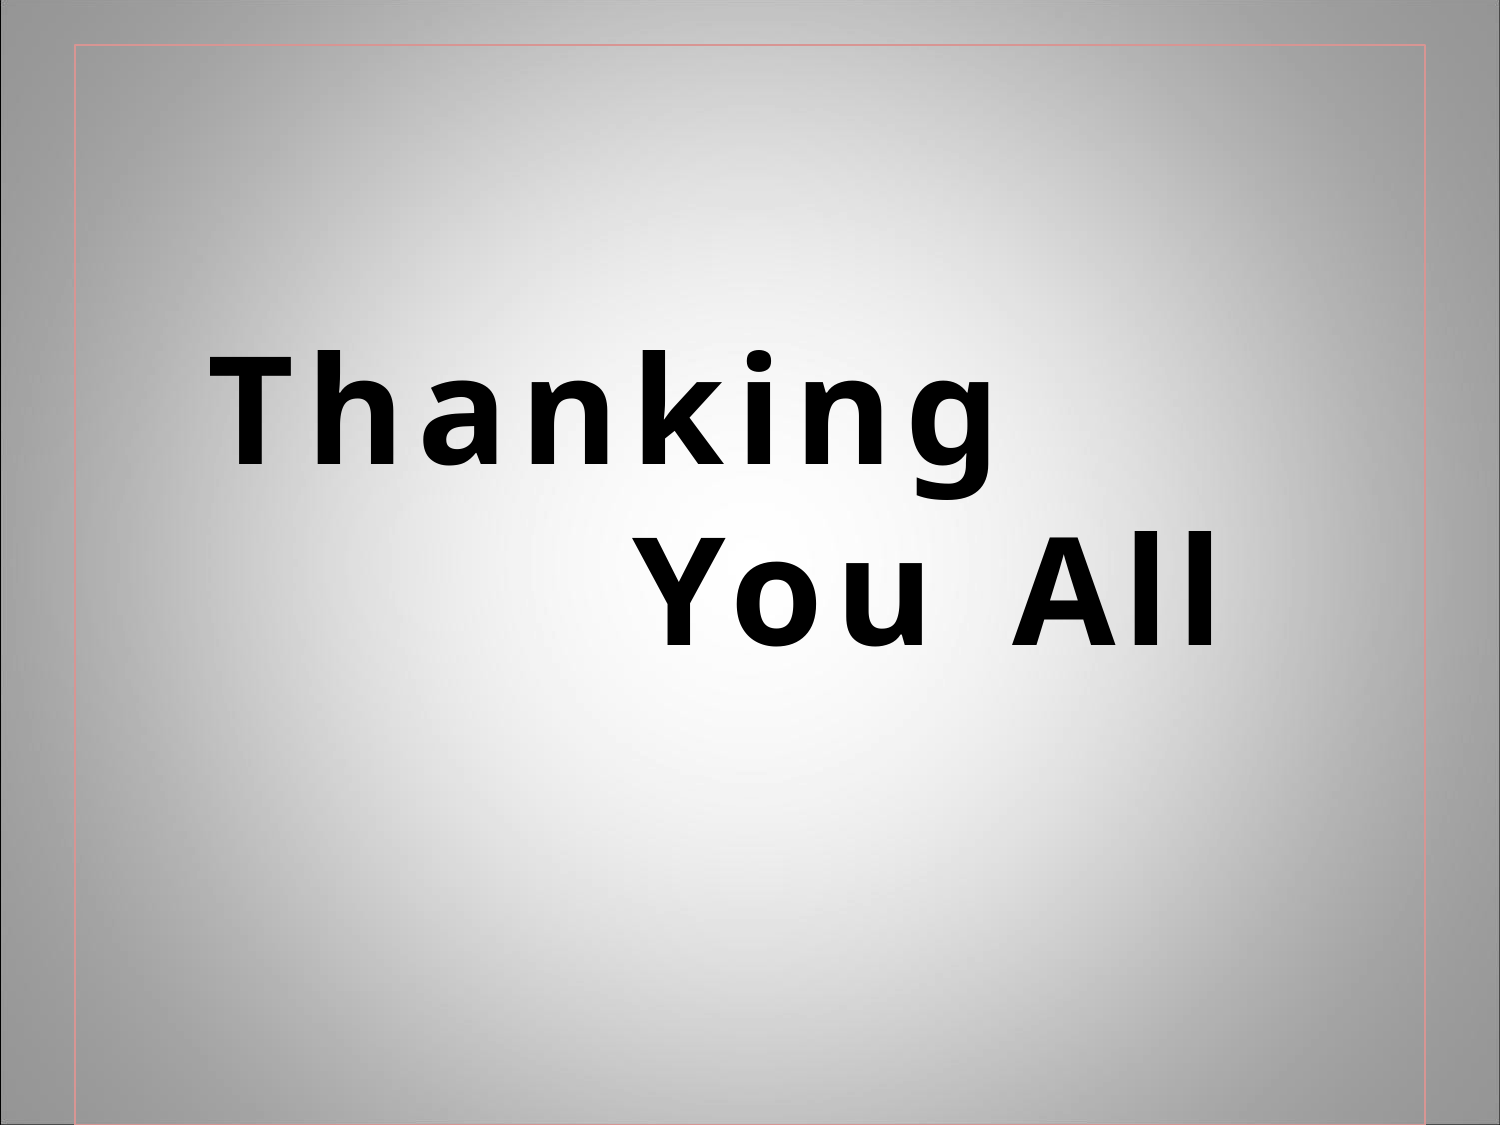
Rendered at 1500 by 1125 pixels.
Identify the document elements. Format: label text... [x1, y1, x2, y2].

picture [0, 0, 1500, 1125]
title Thanking You All [205, 312, 1281, 676]
text_box [74, 44, 1425, 1125]
